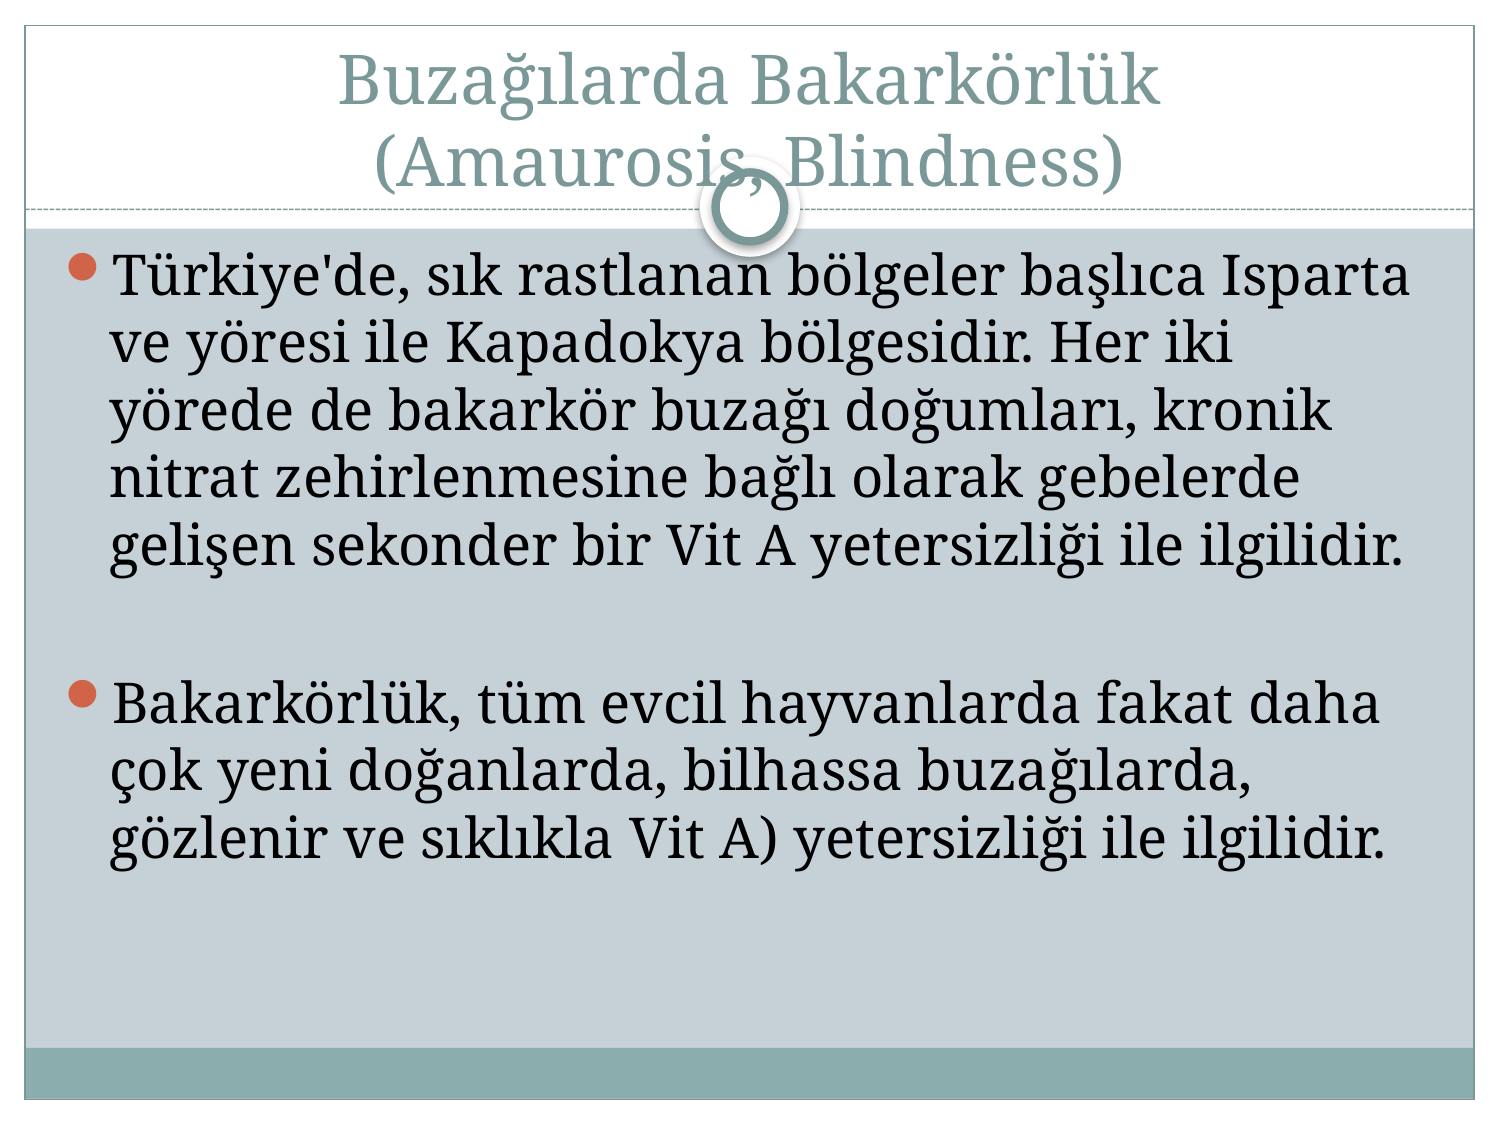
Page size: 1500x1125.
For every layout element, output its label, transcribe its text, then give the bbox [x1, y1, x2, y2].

list Türkiye'de, sık rastlanan bölgeler başlıca Isparta ve yöresi ile Kapadokya bölgesidir. Her iki yörede de bakarkör buzağı doğumları, kronik nitrat zehirlenmesine bağlı olarak gebelerde gelişen sekonder bir Vit A yetersizliği ile ilgilidir. Bakarkörlük, tüm evcil hayvanlarda fakat daha çok yeni doğanlarda, bilhassa buzağılarda, gözlenir ve sıklıkla Vit A) yetersizliği ile ilgilidir. [49, 231, 1445, 1001]
title Buzağılarda Bakarkörlük (Amaurosis, Blindness) [49, 37, 1450, 209]
